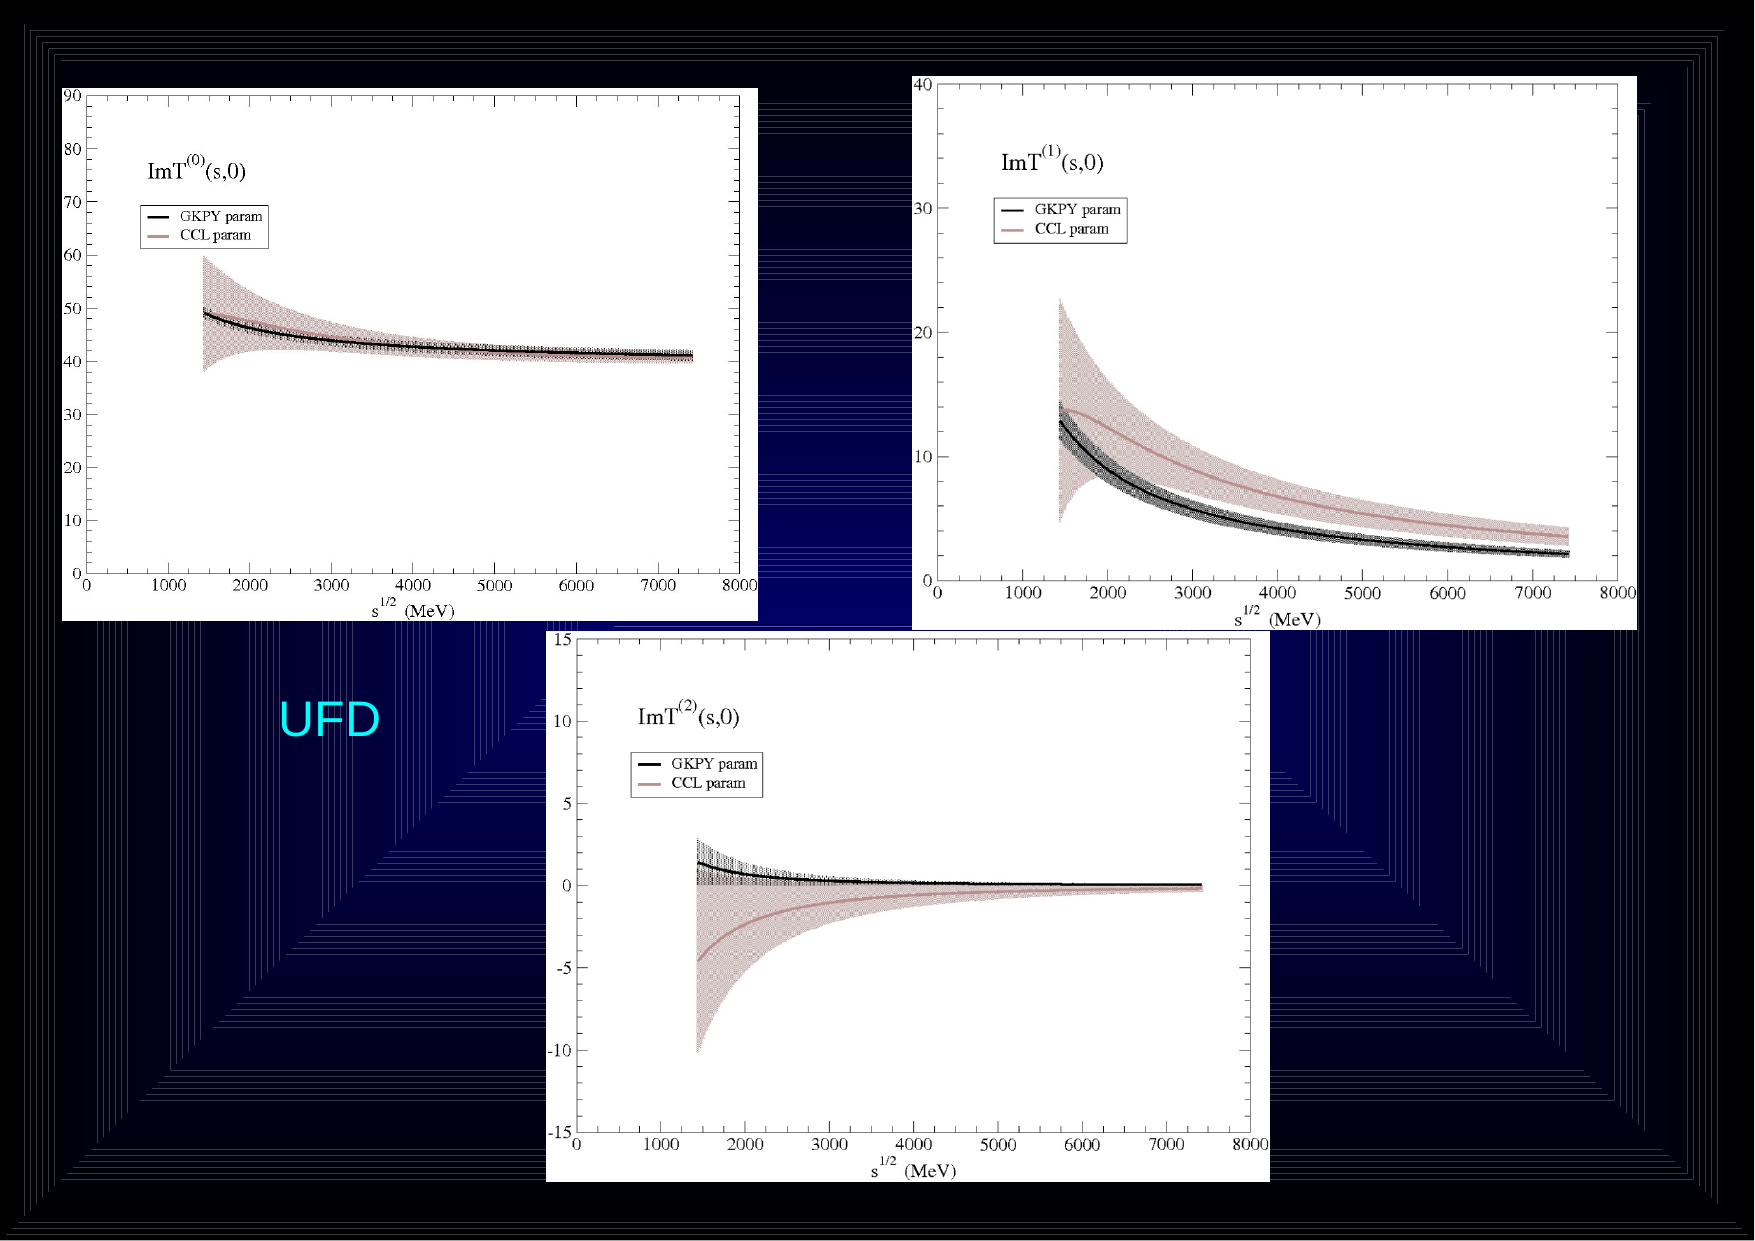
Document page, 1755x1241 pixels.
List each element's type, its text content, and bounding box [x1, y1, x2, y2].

picture [545, 76, 1637, 1182]
picture [61, 88, 758, 621]
text_box UFD [263, 679, 396, 754]
